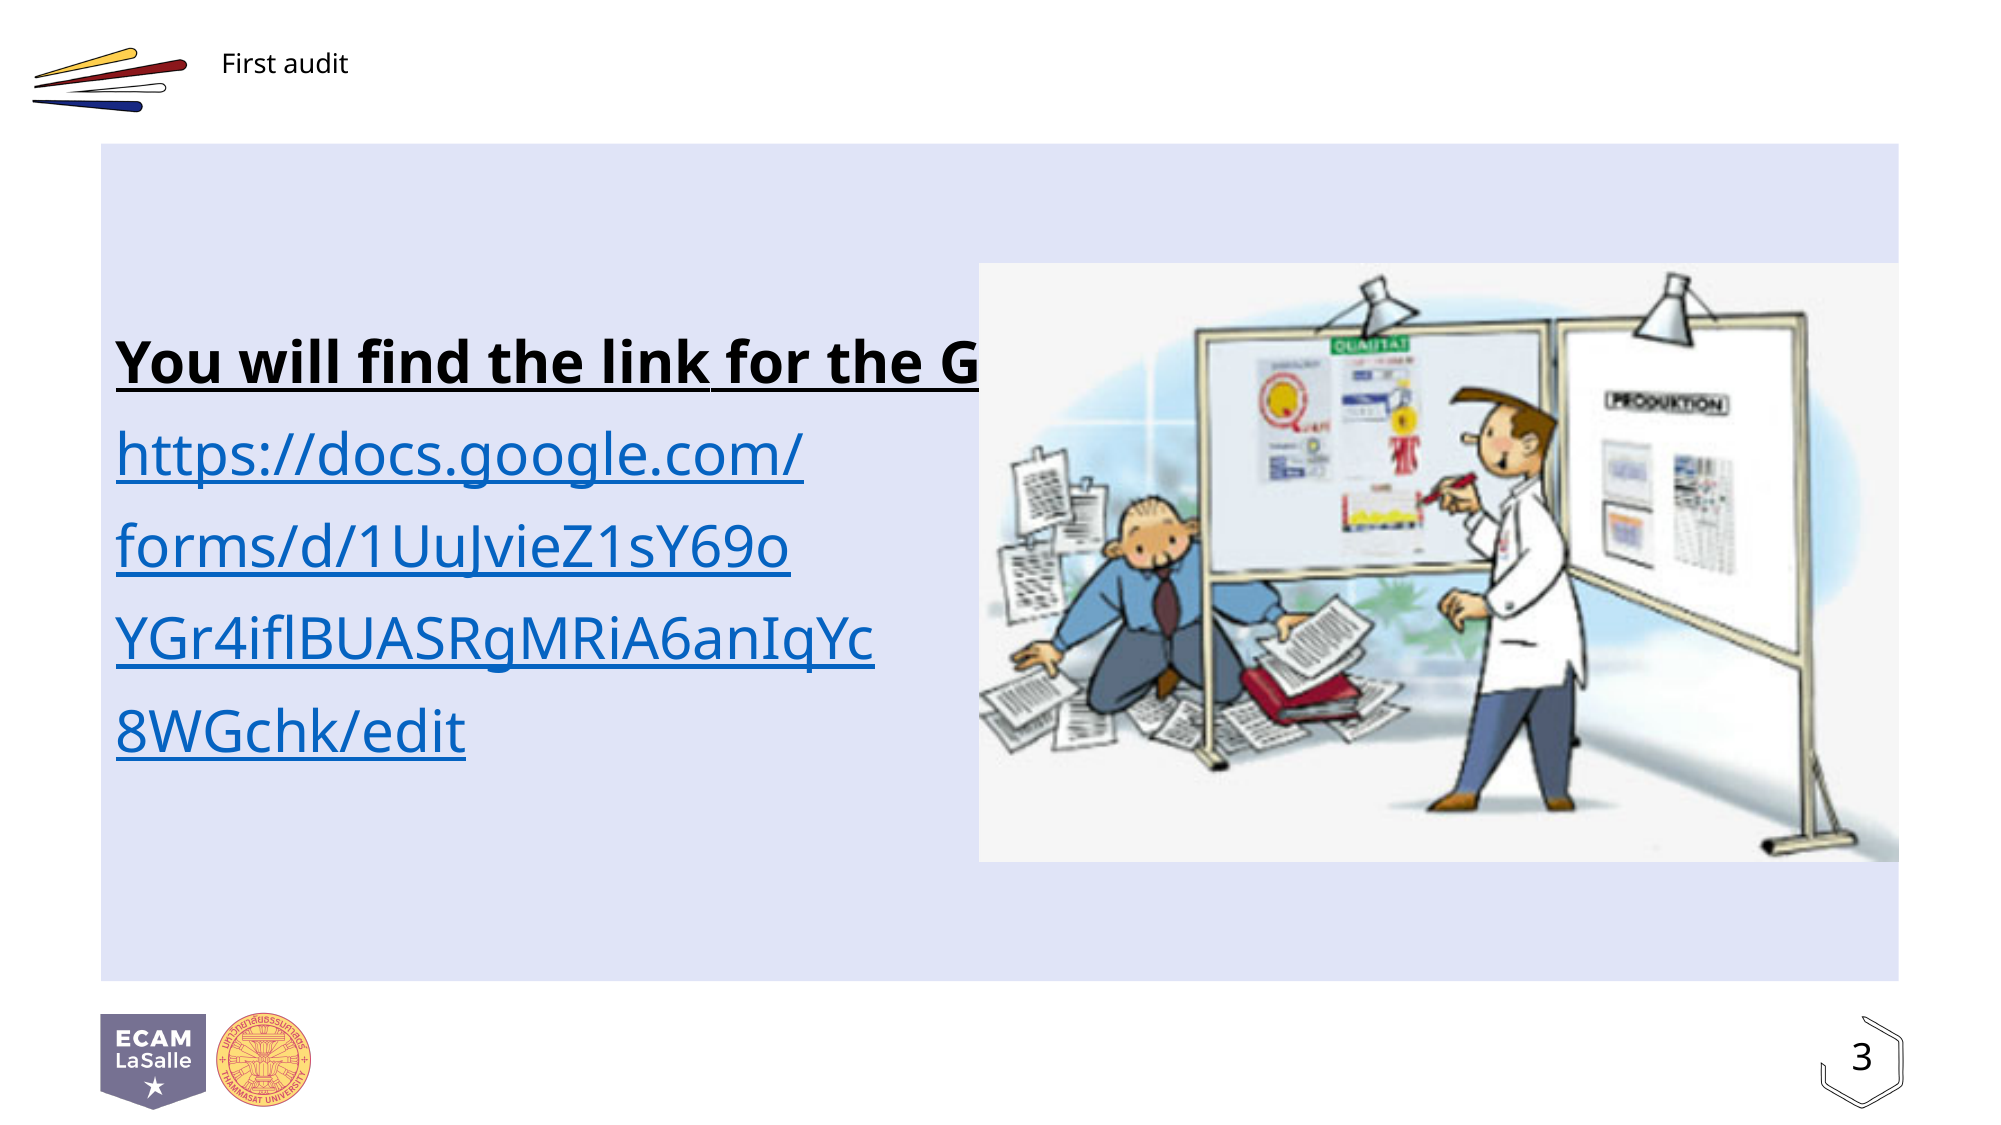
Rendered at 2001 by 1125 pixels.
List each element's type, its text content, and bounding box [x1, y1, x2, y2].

picture [979, 263, 1899, 862]
picture [19, 0, 191, 151]
title First audit [206, 42, 1863, 114]
slide_number 3 [1818, 1011, 1907, 1106]
list You will find the link for the Game : https://docs.google.com/ forms/d/1UuJvieZ1sY69o YGr4iflBUASRgMRiA6anIqYc 8WGchk/edit [101, 144, 1899, 982]
